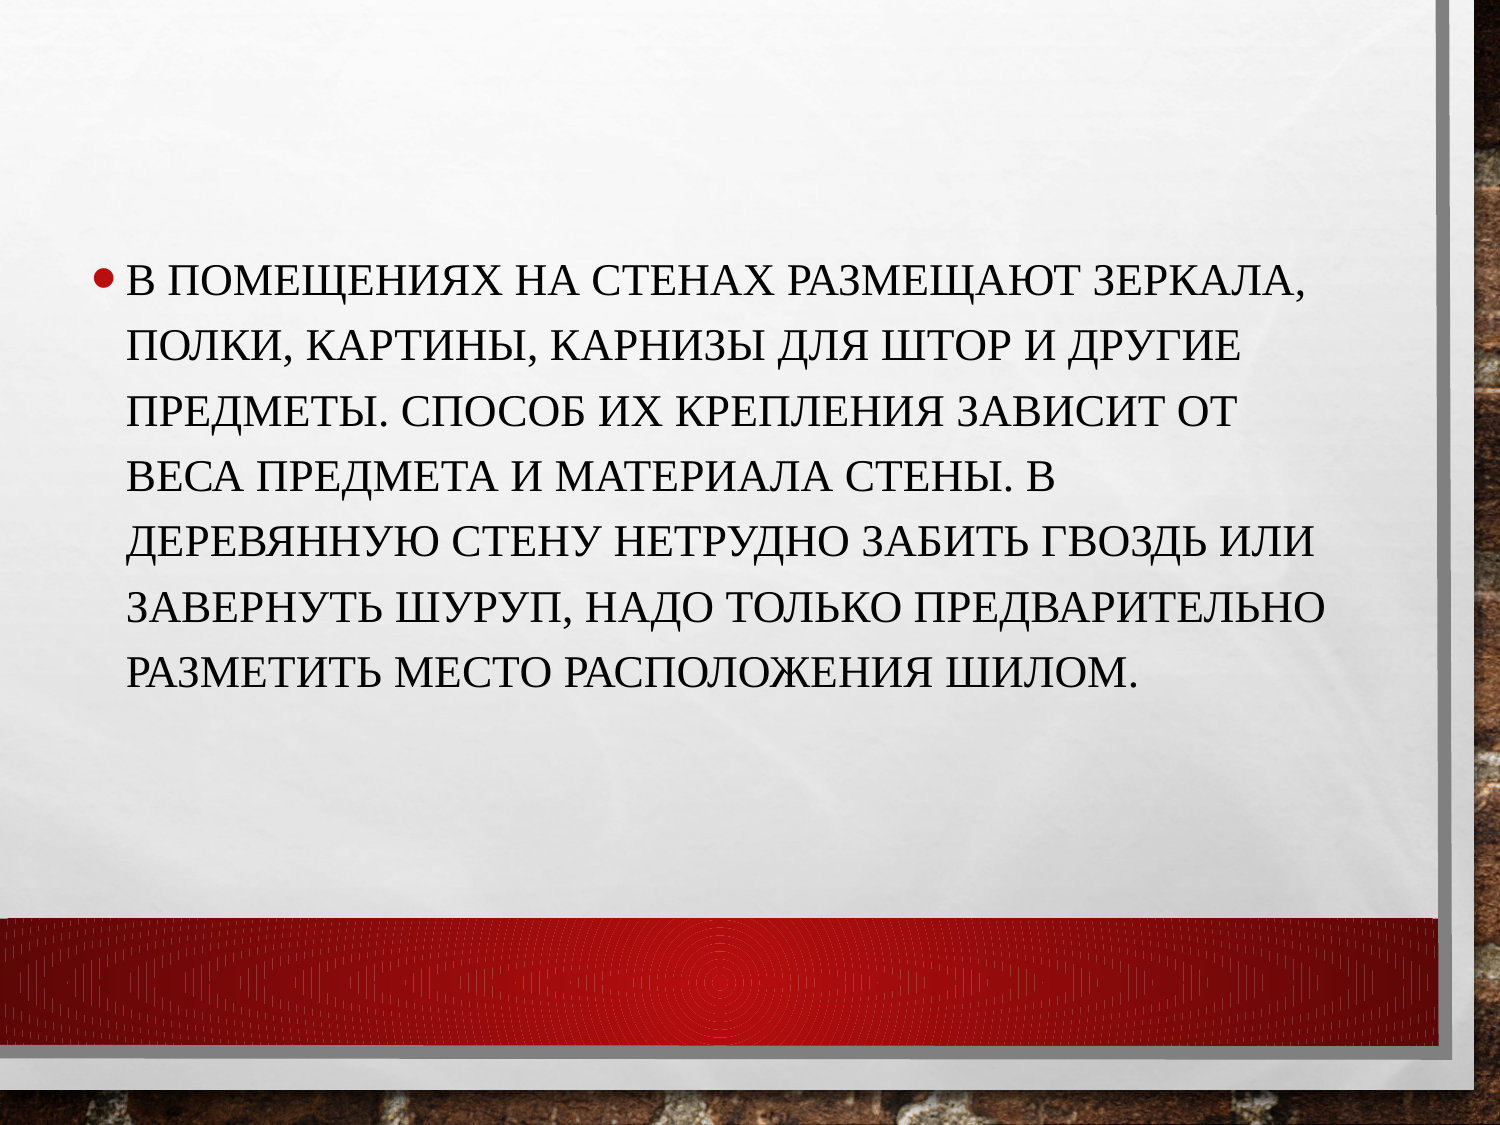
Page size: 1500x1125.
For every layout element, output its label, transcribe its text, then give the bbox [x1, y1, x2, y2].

list В помещениях на стенах размещают зеркала, полки, картины, карнизы для штор и другие предметы. Способ их крепления зависит от веса предмета и материала стены. В деревянную стену нетрудно забить гвоздь или завернуть шуруп, надо только предварительно разметить место расположения шилом. [76, 196, 1356, 740]
picture [0, 0, 1500, 1125]
